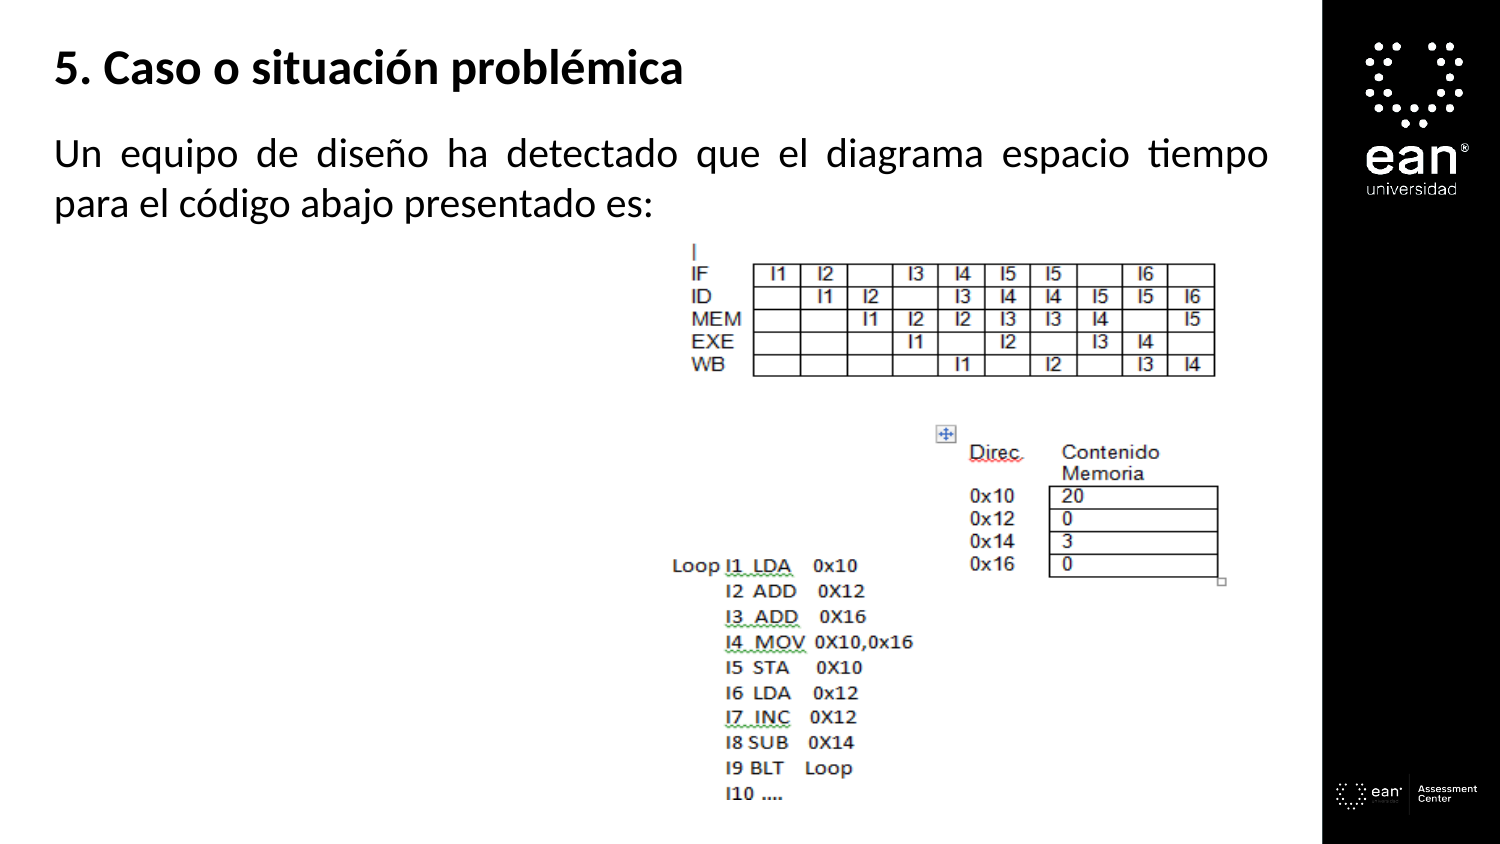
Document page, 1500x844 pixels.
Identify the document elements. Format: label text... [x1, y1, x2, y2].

picture [0, 0, 1500, 844]
text_box 5. Caso o situación problémica [39, 27, 797, 102]
text_box Un equipo de diseño ha detectado que el diagrama espacio tiempo para el código abajo presentado es: [39, 118, 1285, 233]
